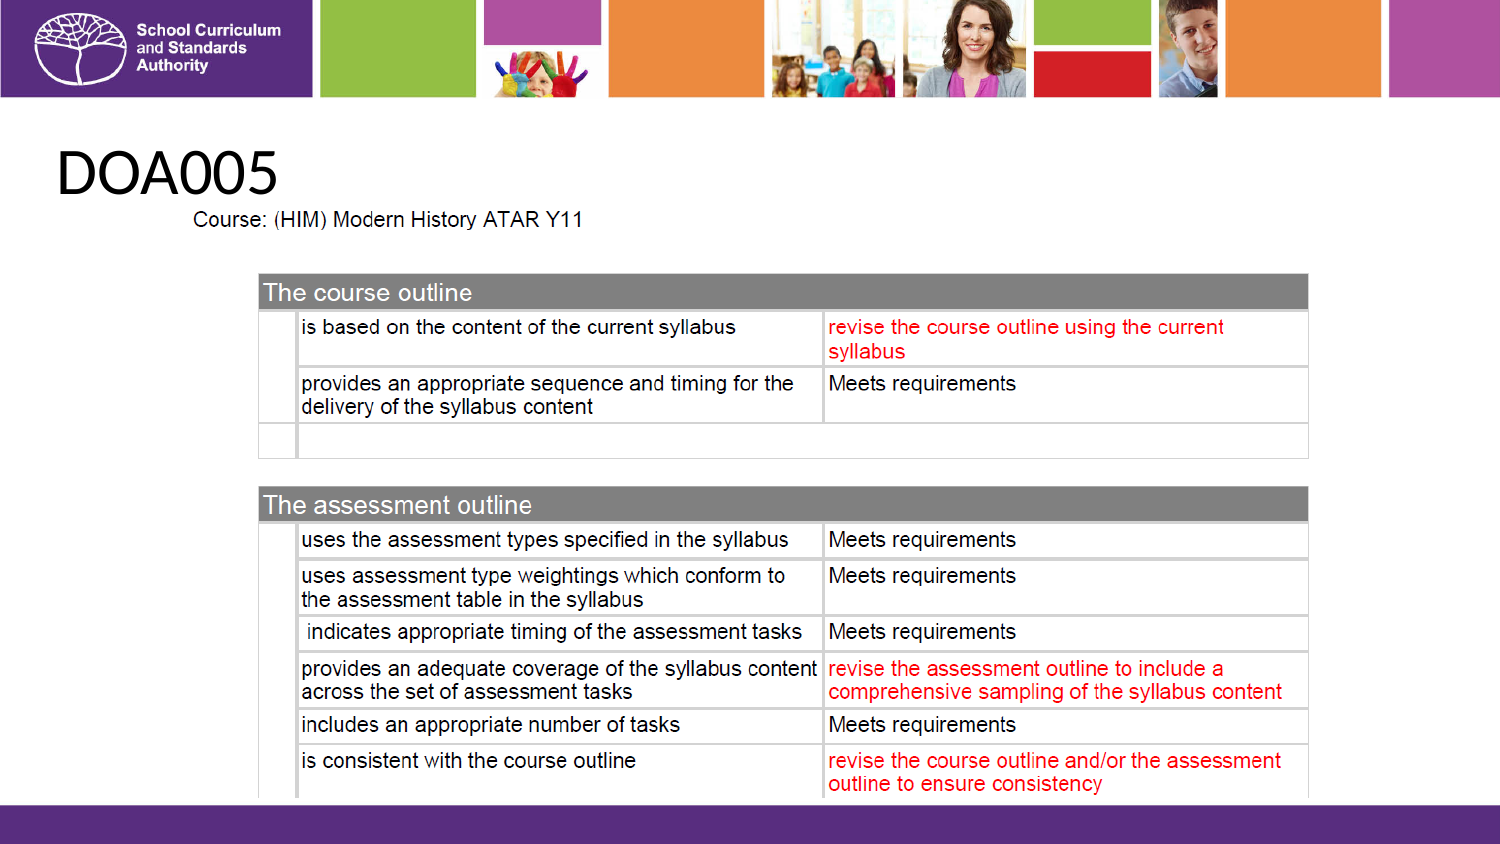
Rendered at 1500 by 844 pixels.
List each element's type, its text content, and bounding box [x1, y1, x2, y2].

picture [0, 0, 1500, 844]
title DOA005 [41, 114, 1459, 221]
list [183, 208, 1317, 798]
